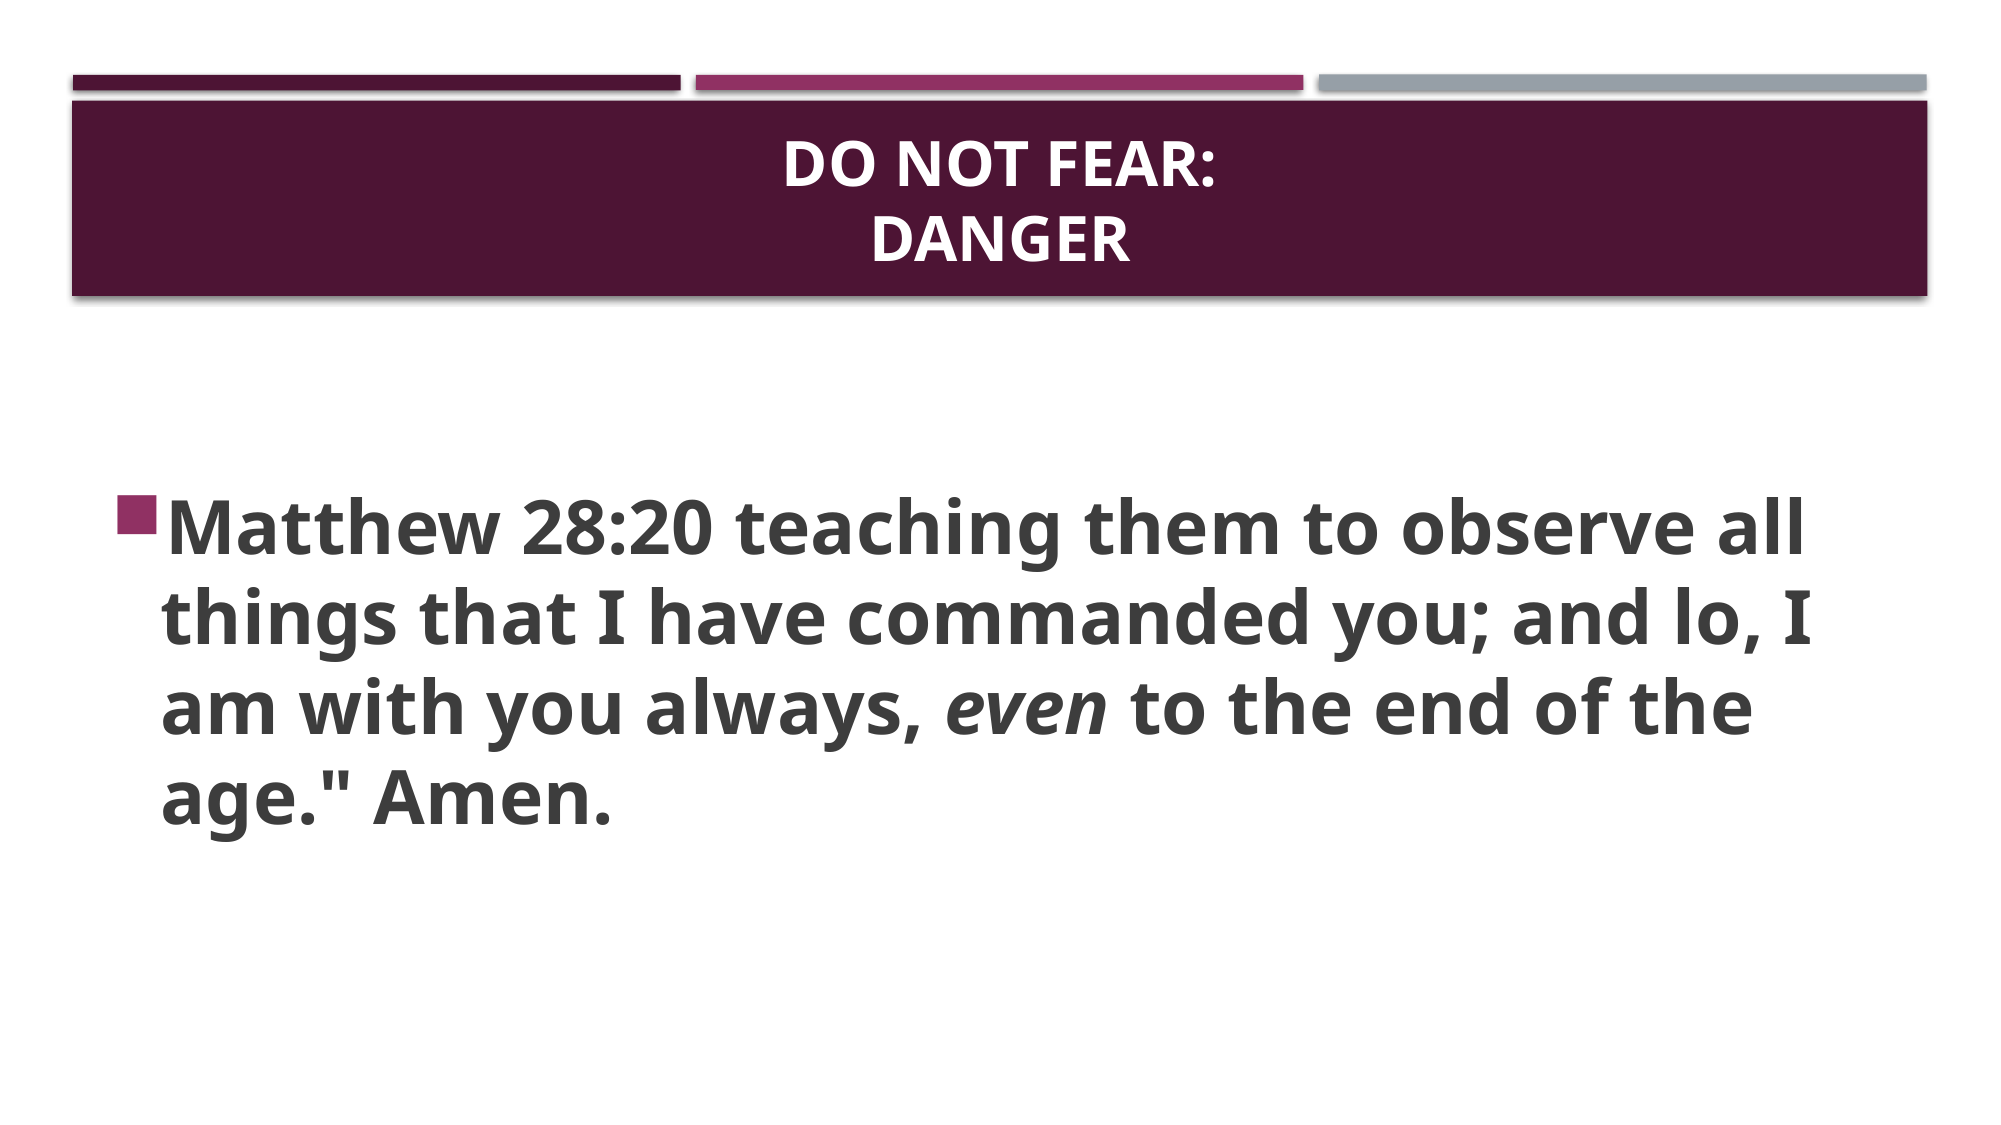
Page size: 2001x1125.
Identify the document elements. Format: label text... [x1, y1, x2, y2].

title Do not fear: danger [95, 115, 1905, 282]
list Matthew 28:20 teaching them to observe all things that I have commanded you; and lo, I am with you always, even to the end of the age." Amen. [95, 357, 1905, 962]
